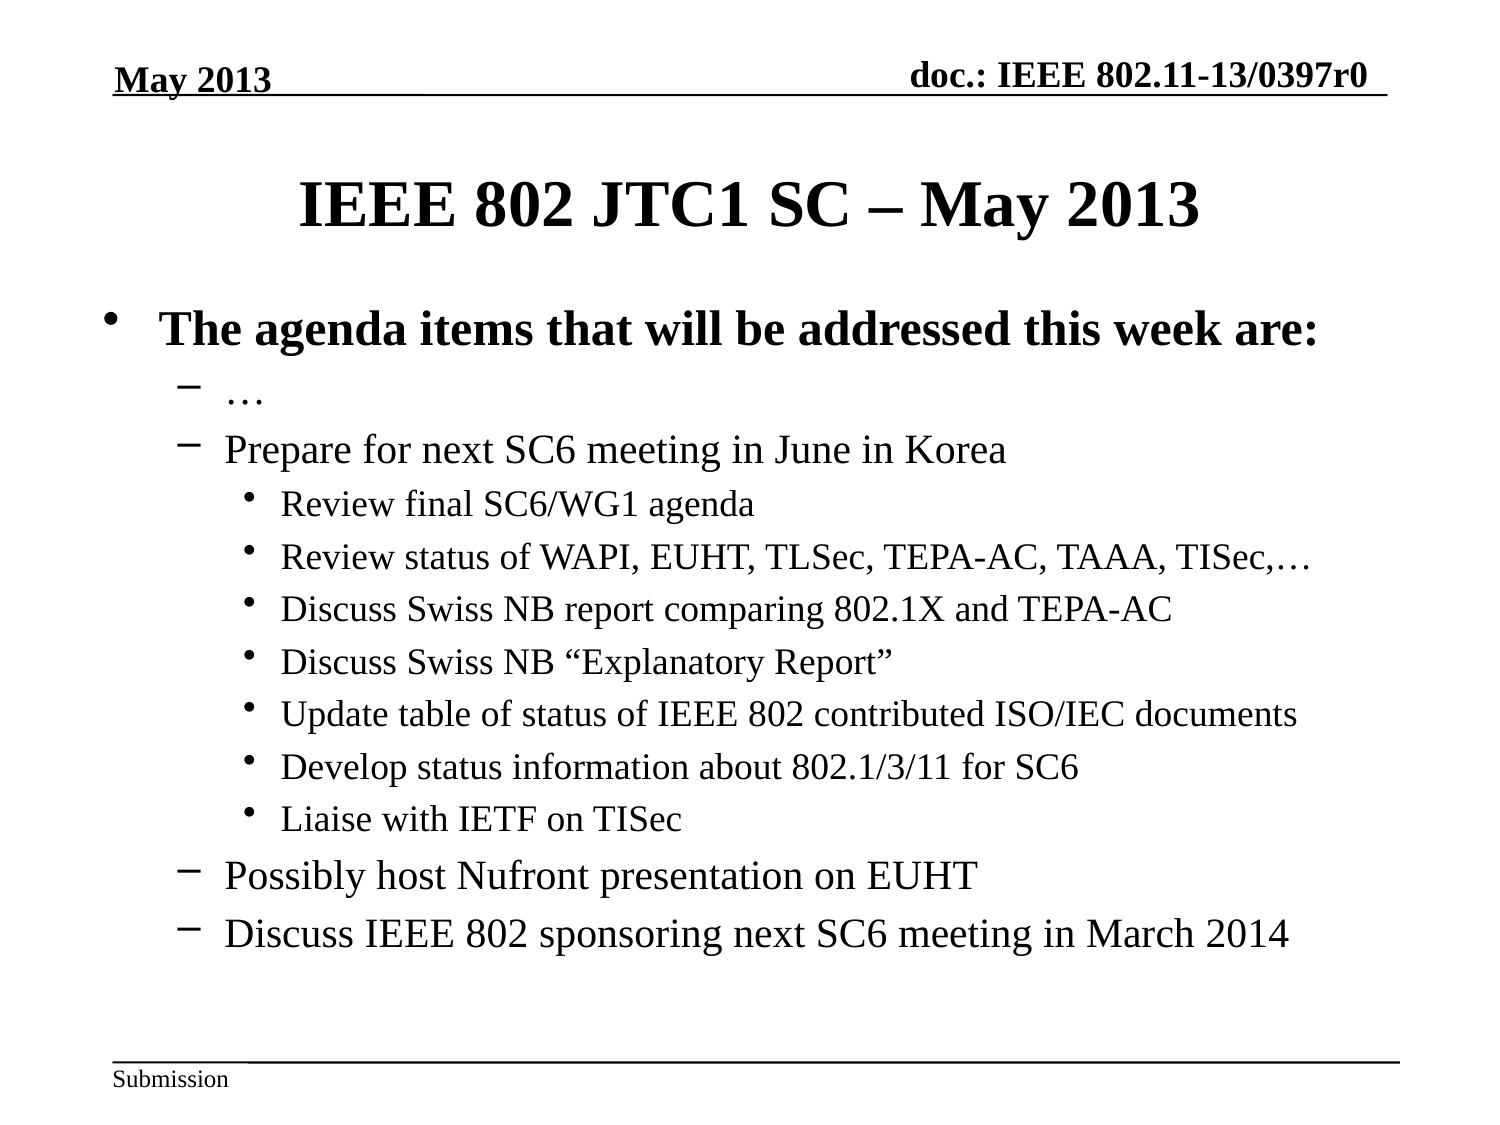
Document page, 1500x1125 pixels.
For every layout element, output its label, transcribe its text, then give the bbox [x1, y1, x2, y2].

list The agenda items that will be addressed this week are: … Prepare for next SC6 meeting in June in Korea Review final SC6/WG1 agenda Review status of WAPI, EUHT, TLSec, TEPA-AC, TAAA, TISec,… Discuss Swiss NB report comparing 802.1X and TEPA-AC Discuss Swiss NB “Explanatory Report” Update table of status of IEEE 802 contributed ISO/IEC documents Develop status information about 802.1/3/11 for SC6 Liaise with IETF on TISec Possibly host Nufront presentation on EUHT Discuss IEEE 802 sponsoring next SC6 meeting in March 2014 [87, 287, 1475, 963]
title IEEE 802 JTC1 SC – May 2013 [112, 112, 1388, 287]
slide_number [114, 54, 274, 100]
